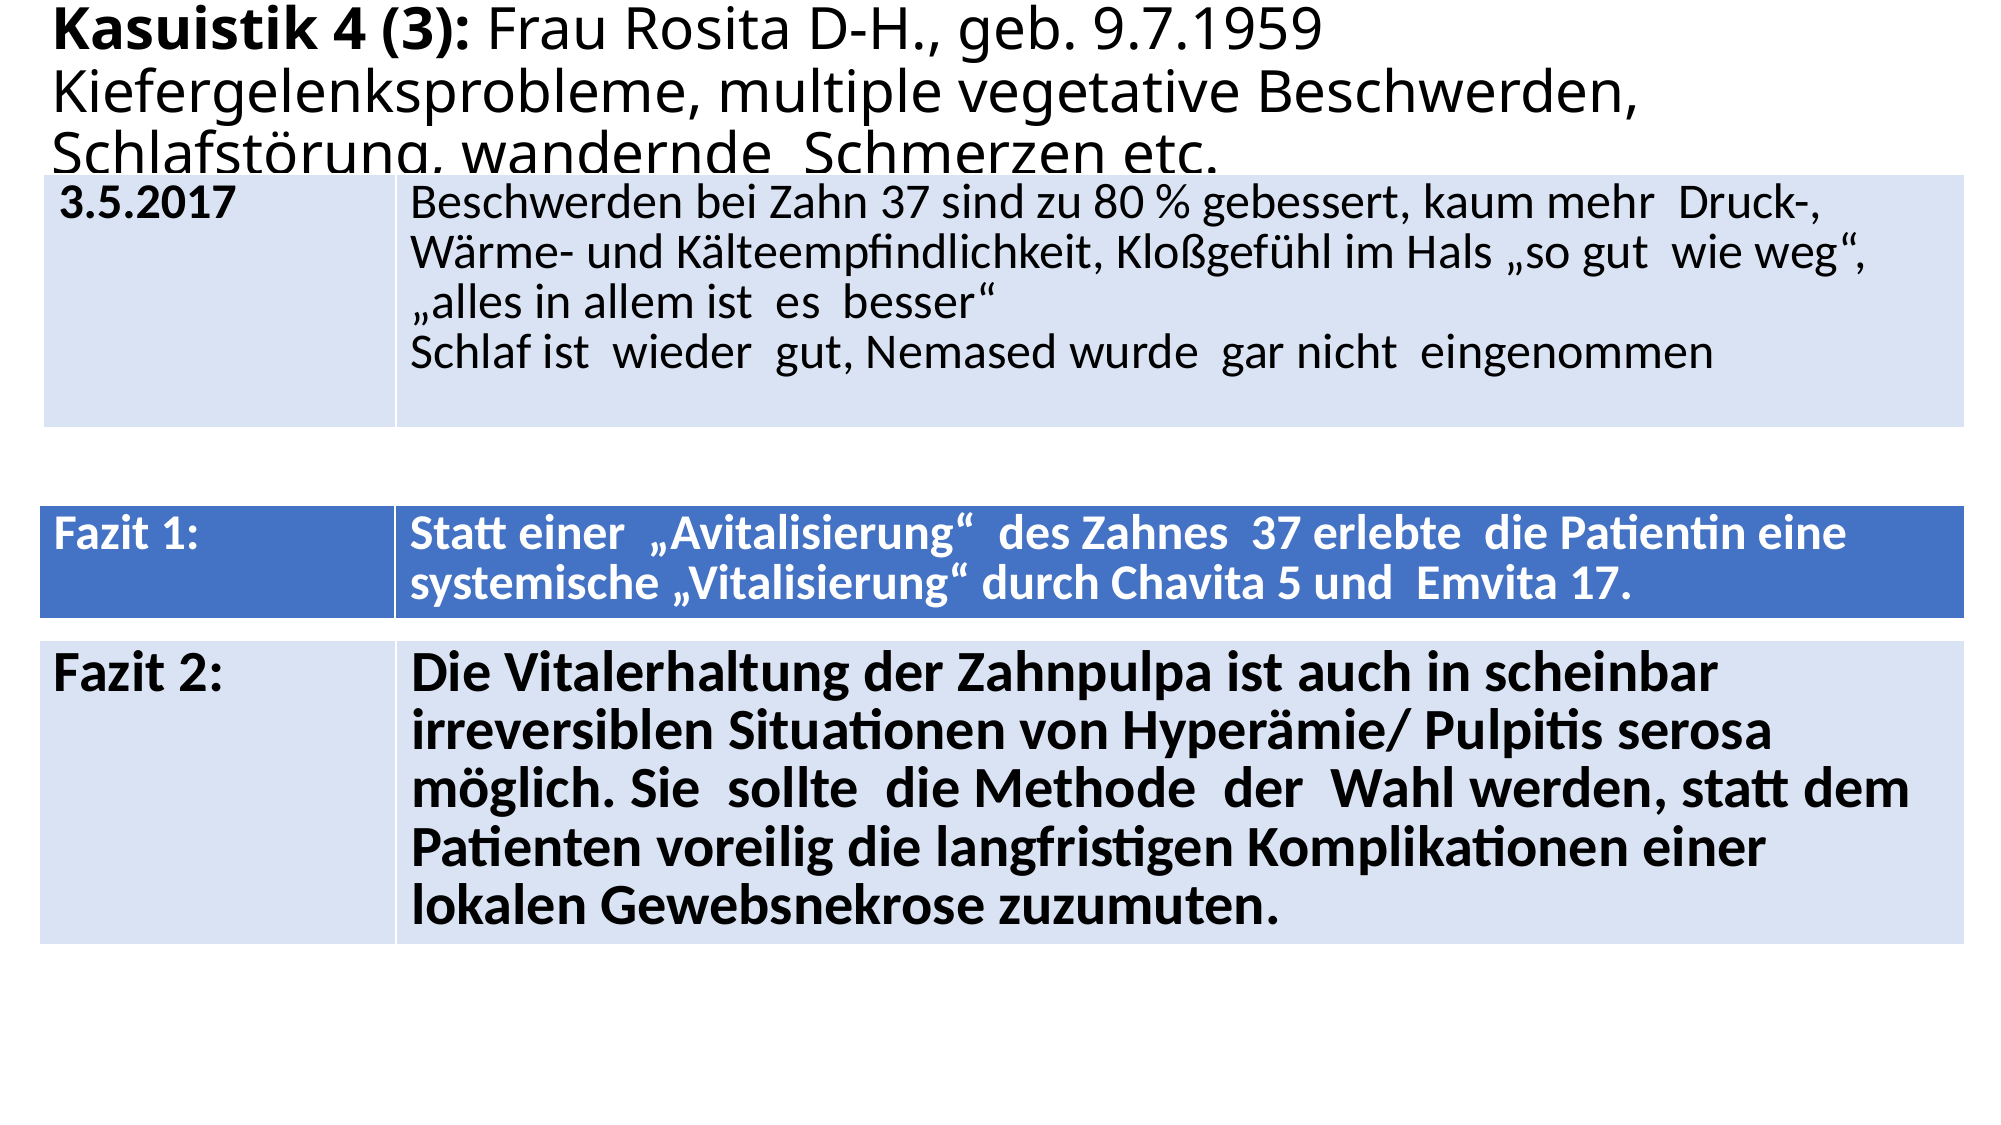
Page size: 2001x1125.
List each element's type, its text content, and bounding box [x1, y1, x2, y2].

table_header Beschwerden bei Zahn 37 sind zu 80 % gebessert, kaum mehr Druck-, Wärme- und Kälteempfindlichkeit, Kloßgefühl im Hals „so gut wie weg“, „alles in allem ist es besser“ Schlaf ist wieder gut, Nemased wurde gar nicht eingenommen [397, 175, 1964, 427]
table_header Fazit 1: [40, 506, 394, 618]
table_header Fazit 2: [40, 641, 395, 944]
table_header Statt einer „Avitalisierung“ des Zahnes 37 erlebte die Patientin eine systemische „Vitalisierung“ durch Chavita 5 und Emvita 17. [396, 506, 1964, 618]
text_box Kasuistik 4 (3): Frau Rosita D-H., geb. 9.7.1959 Kiefergelenksprobleme, multiple vegetative Beschwerden, Schlafstörung, wandernde Schmerzen etc. [36, 0, 1970, 203]
table_header 3.5.2017 [44, 175, 395, 427]
table_header Die Vitalerhaltung der Zahnpulpa ist auch in scheinbar irreversiblen Situationen von Hyperämie/ Pulpitis serosa möglich. Sie sollte die Methode der Wahl werden, statt dem Patienten voreilig die langfristigen Komplikationen einer lokalen Gewebsnekrose zuzumuten. [397, 641, 1964, 944]
